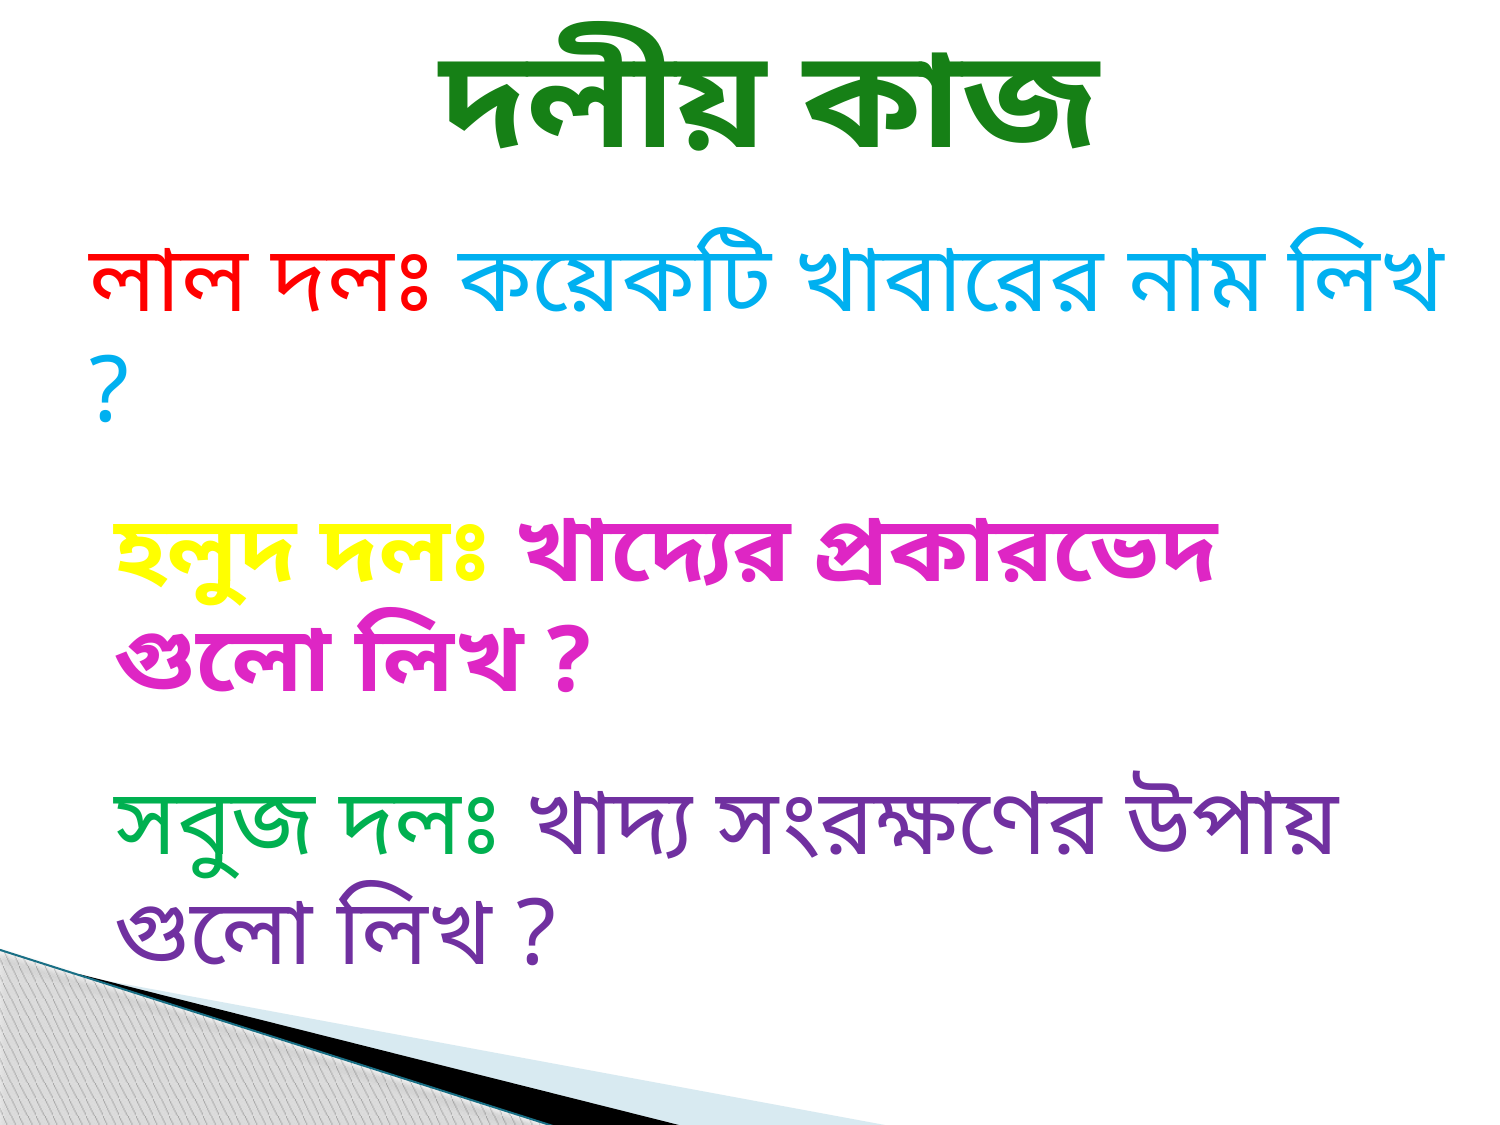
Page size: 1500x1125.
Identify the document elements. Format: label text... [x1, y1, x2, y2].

text_box লাল দলঃ কয়েকটি খাবারের নাম লিখ ? [75, 212, 1463, 447]
text_box হলুদ দলঃ খাদ্যের প্রকারভেদ গুলো লিখ ? [99, 482, 1400, 755]
text_box সবুজ দলঃ খাদ্য সংরক্ষণের উপায় গুলো লিখ ? [99, 755, 1463, 1100]
text_box দলীয় কাজ [424, 2, 1263, 182]
